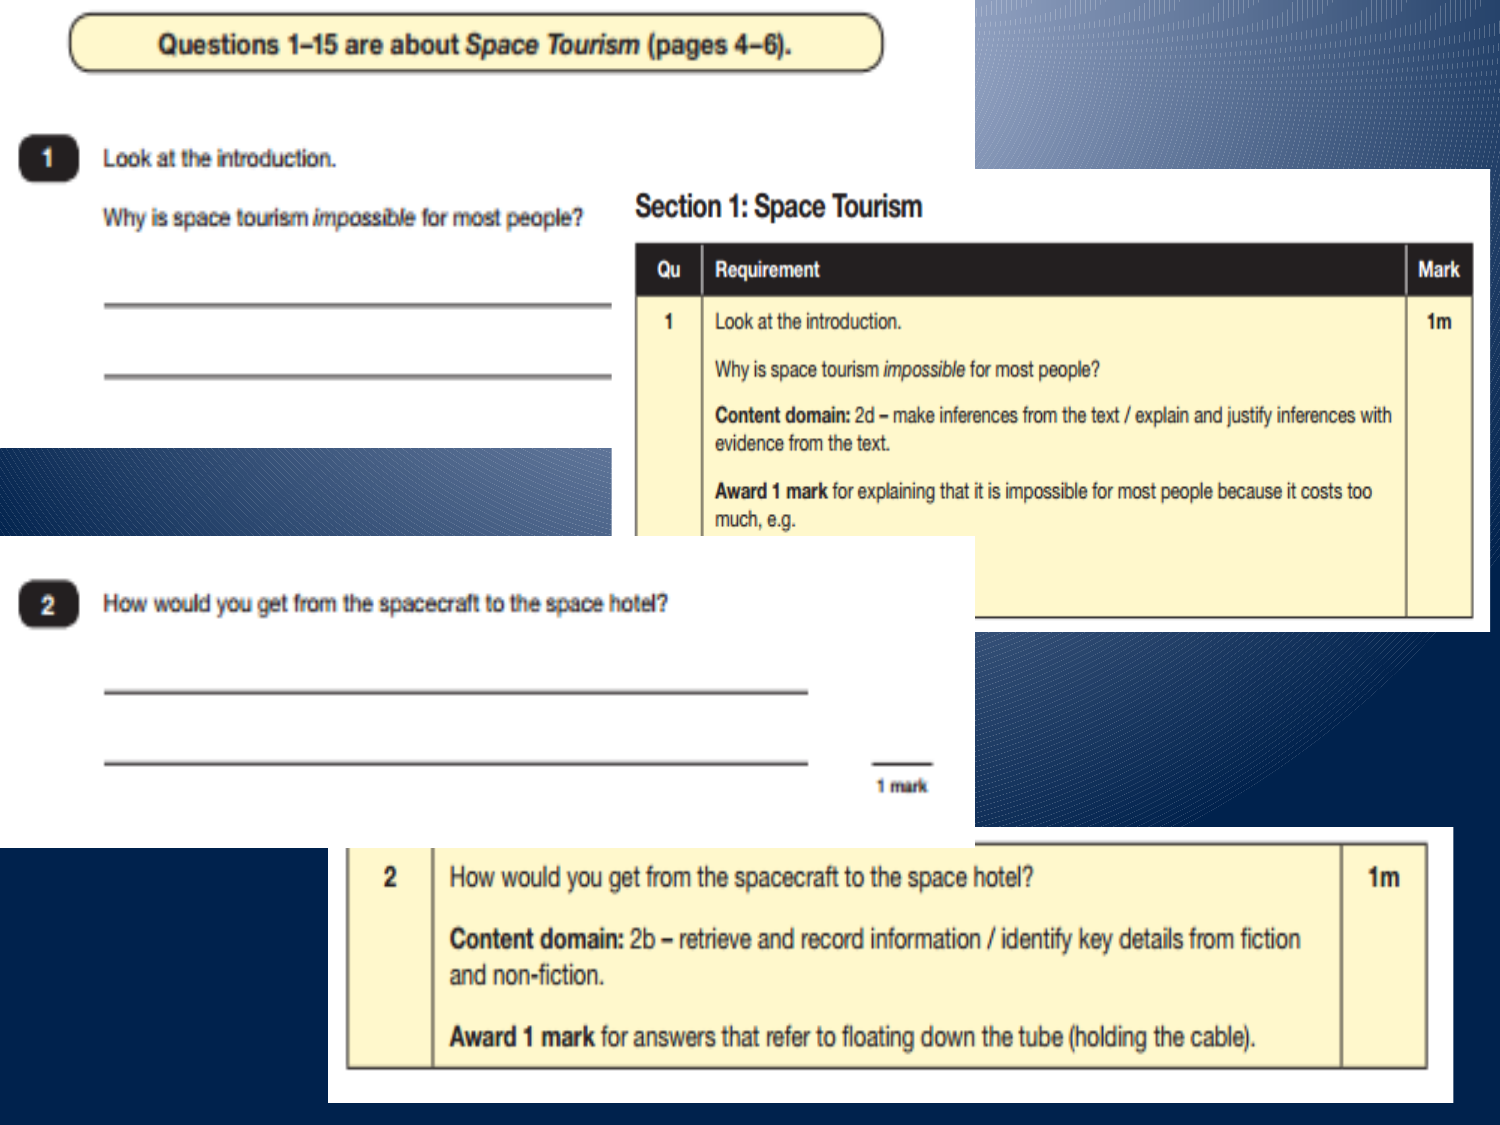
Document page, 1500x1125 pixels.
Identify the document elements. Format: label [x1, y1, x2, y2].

picture [0, 536, 1454, 1103]
list [611, 169, 1491, 632]
picture [0, 0, 976, 448]
